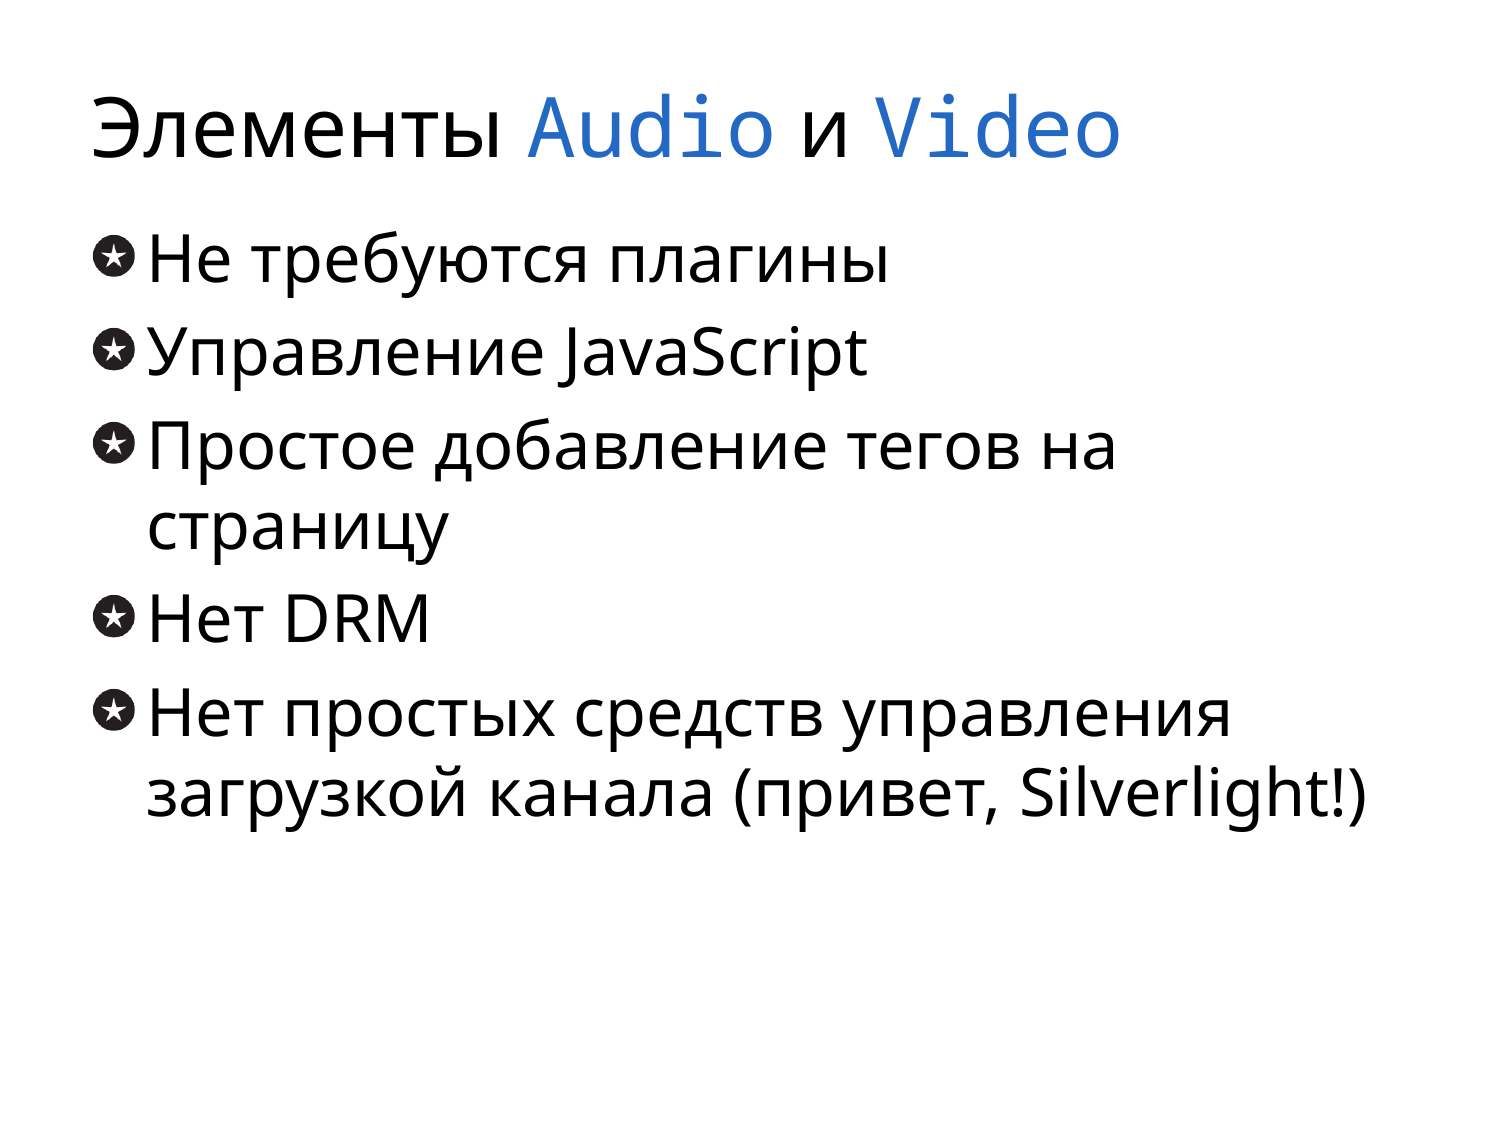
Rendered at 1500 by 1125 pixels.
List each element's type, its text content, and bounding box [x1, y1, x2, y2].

picture [90, 325, 137, 373]
picture [90, 592, 137, 640]
picture [90, 419, 137, 466]
picture [90, 232, 137, 279]
picture [90, 686, 137, 733]
list Не требуются плагины Управление JavaScript Простое добавление тегов на страницу Нет DRM Нет простых средств управления загрузкой канала (привет, Silverlight!) [75, 208, 1425, 1059]
title Элементы Audio и Video [76, 66, 1427, 183]
